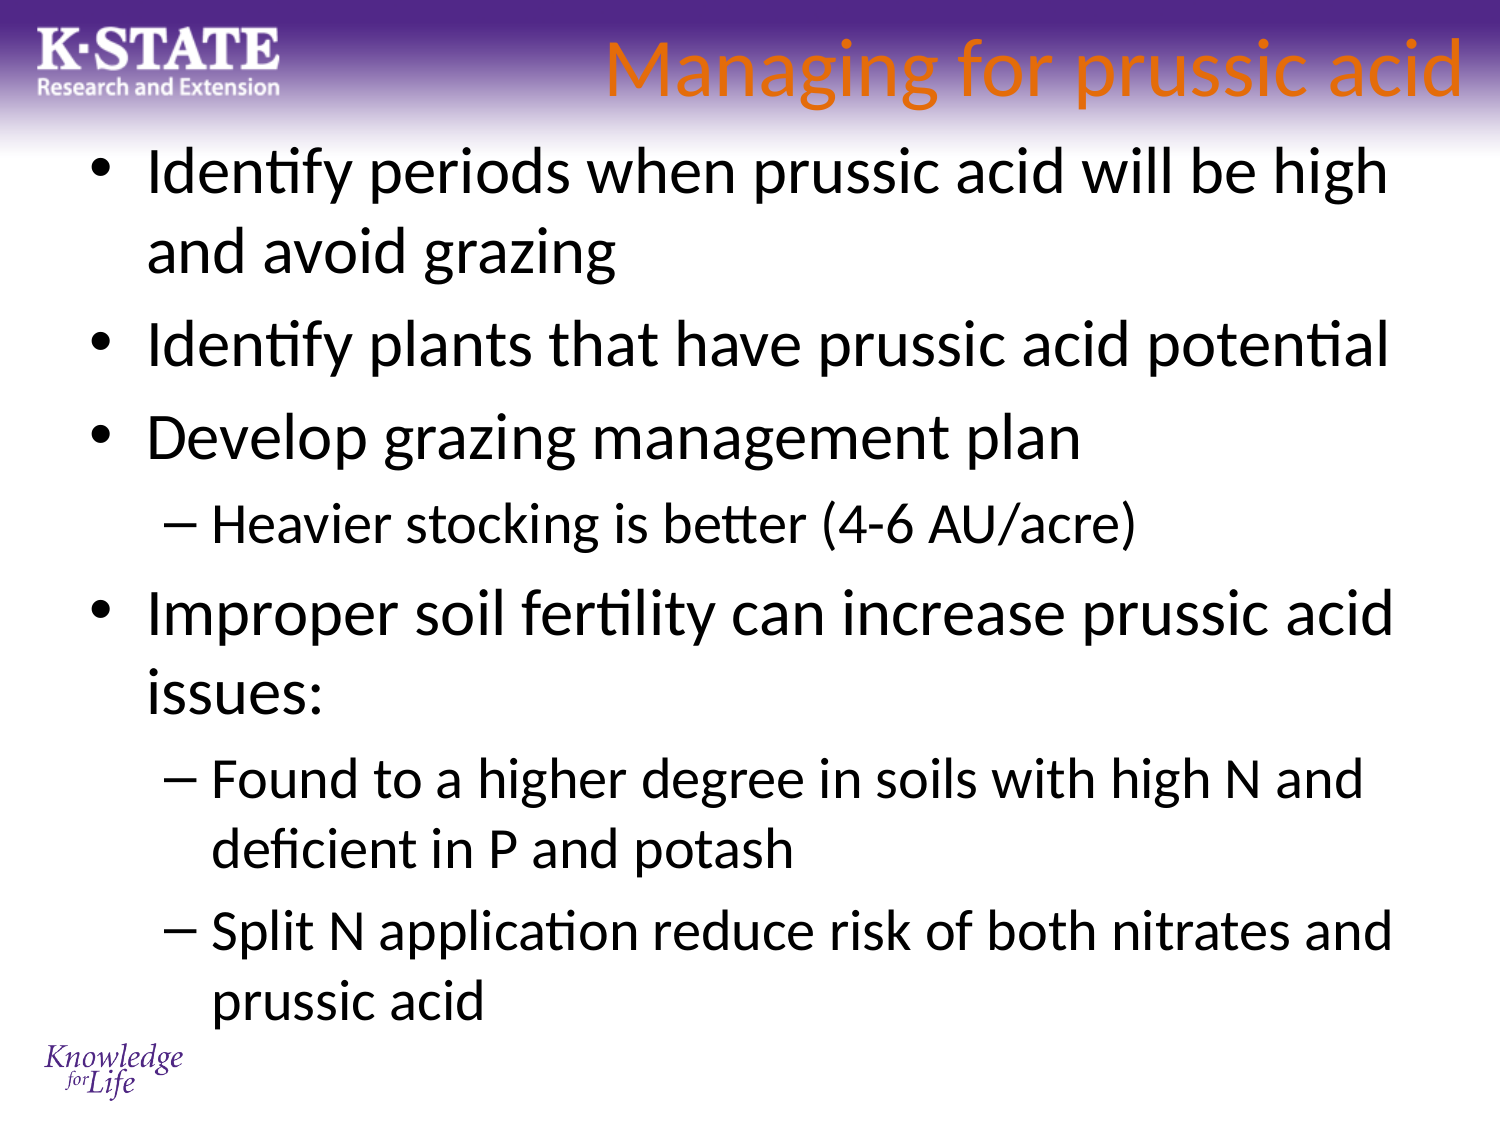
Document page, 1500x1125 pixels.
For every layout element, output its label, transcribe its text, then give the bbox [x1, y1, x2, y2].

list Identify periods when prussic acid will be high and avoid grazing Identify plants that have prussic acid potential Develop grazing management plan Heavier stocking is better (4-6 AU/acre) Improper soil fertility can increase prussic acid issues: Found to a higher degree in soils with high N and deficient in P and potash Split N application reduce risk of both nitrates and prussic acid [75, 119, 1425, 1005]
picture [0, 0, 1500, 1125]
title Managing for prussic acid [420, 5, 1482, 94]
